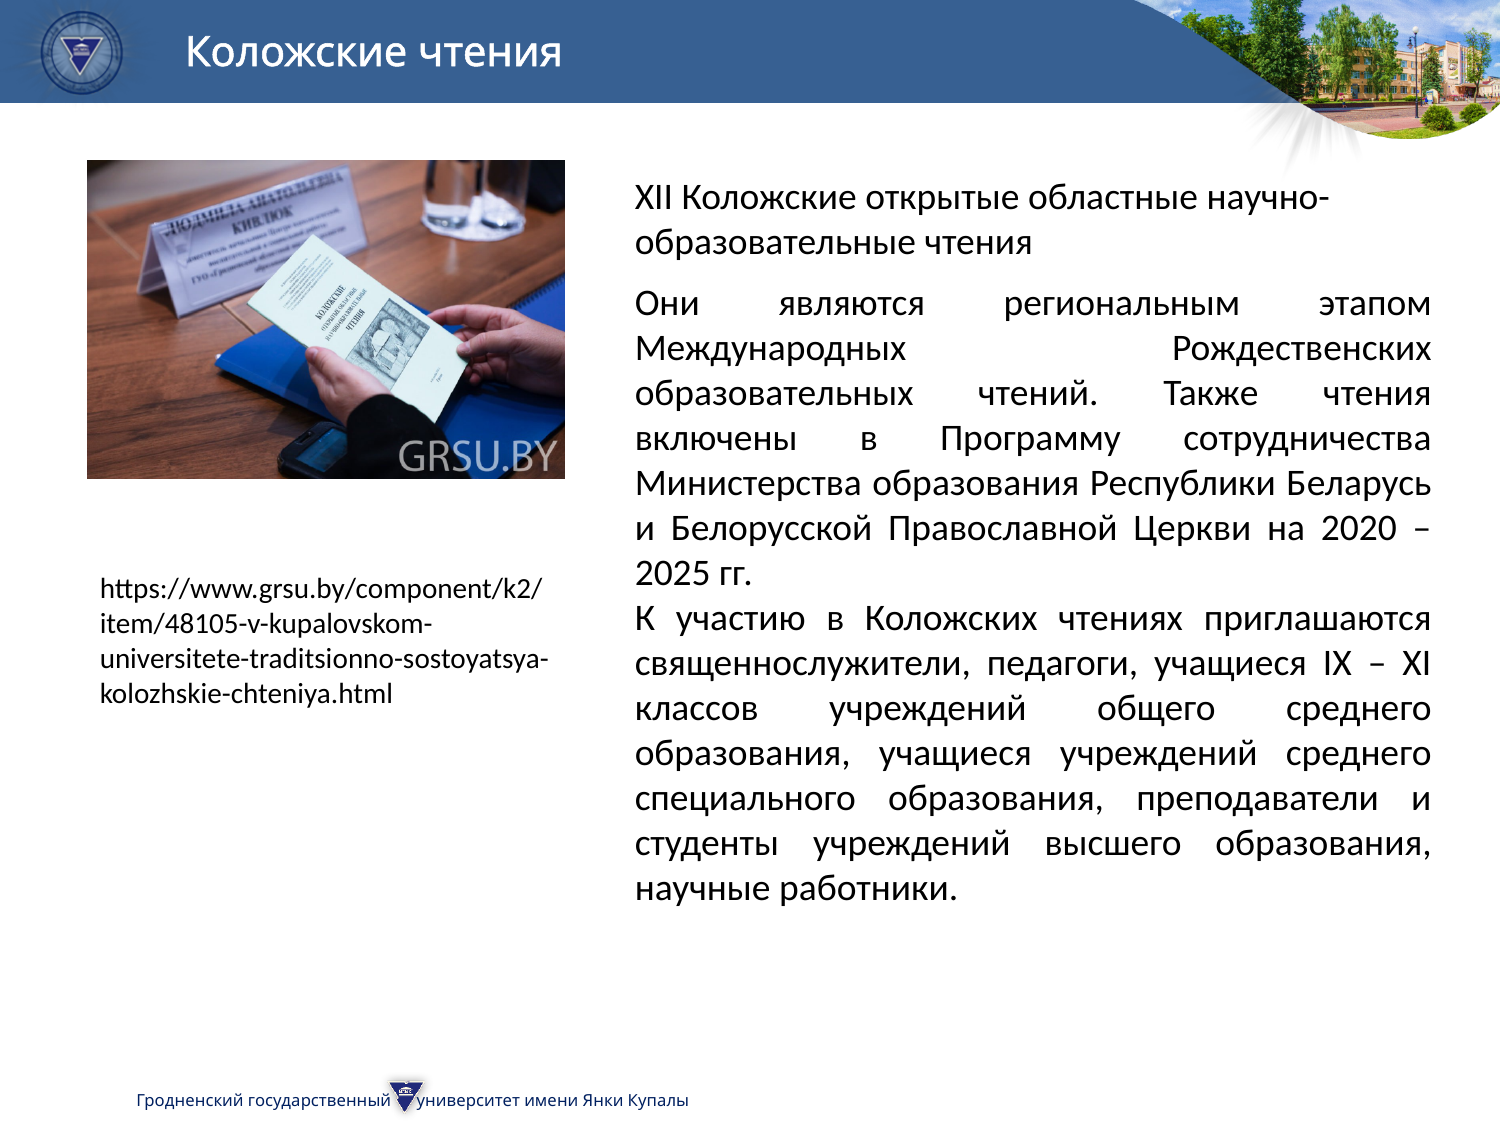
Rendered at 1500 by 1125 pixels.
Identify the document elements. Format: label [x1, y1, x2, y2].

picture [0, 0, 171, 121]
picture [87, 160, 565, 479]
text_box [0, 0, 1500, 1118]
